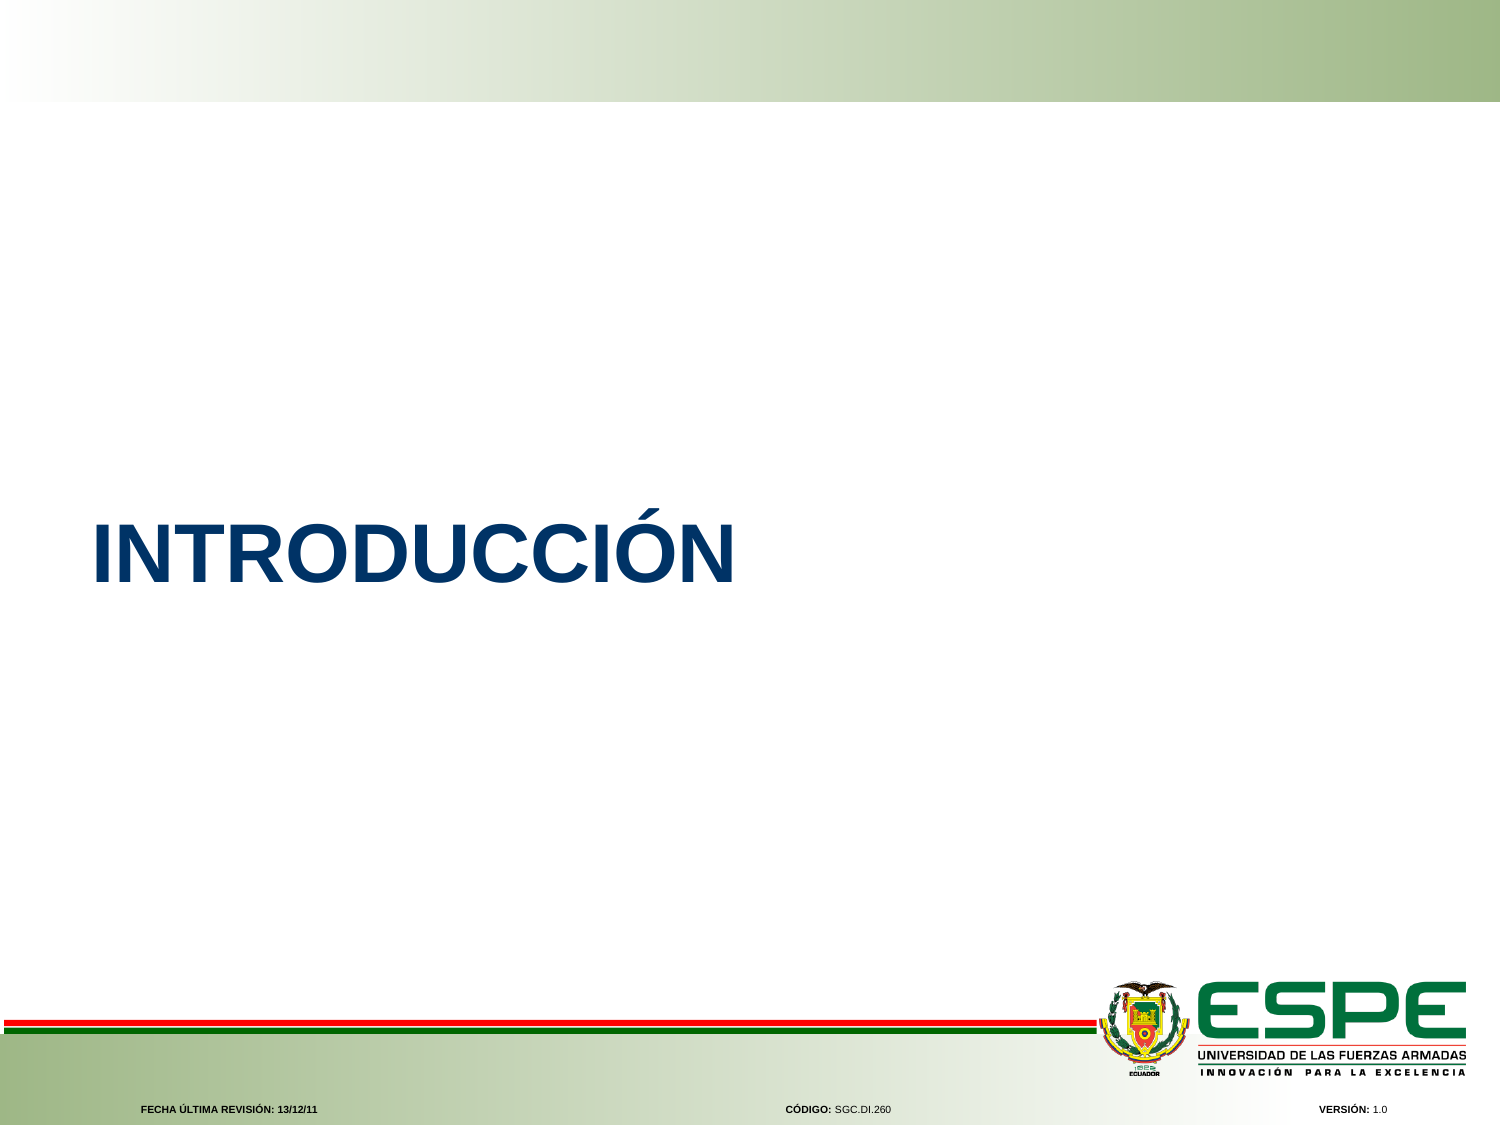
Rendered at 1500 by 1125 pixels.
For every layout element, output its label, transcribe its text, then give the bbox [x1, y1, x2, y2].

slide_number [63, 1091, 396, 1125]
slide_number VERSIÓN: 1.0 [1281, 1092, 1425, 1125]
footer CÓDIGO: SGC.DI.260 [719, 1092, 958, 1125]
picture [1099, 981, 1466, 1076]
text_box INTRODUCCIÓN [76, 491, 880, 607]
